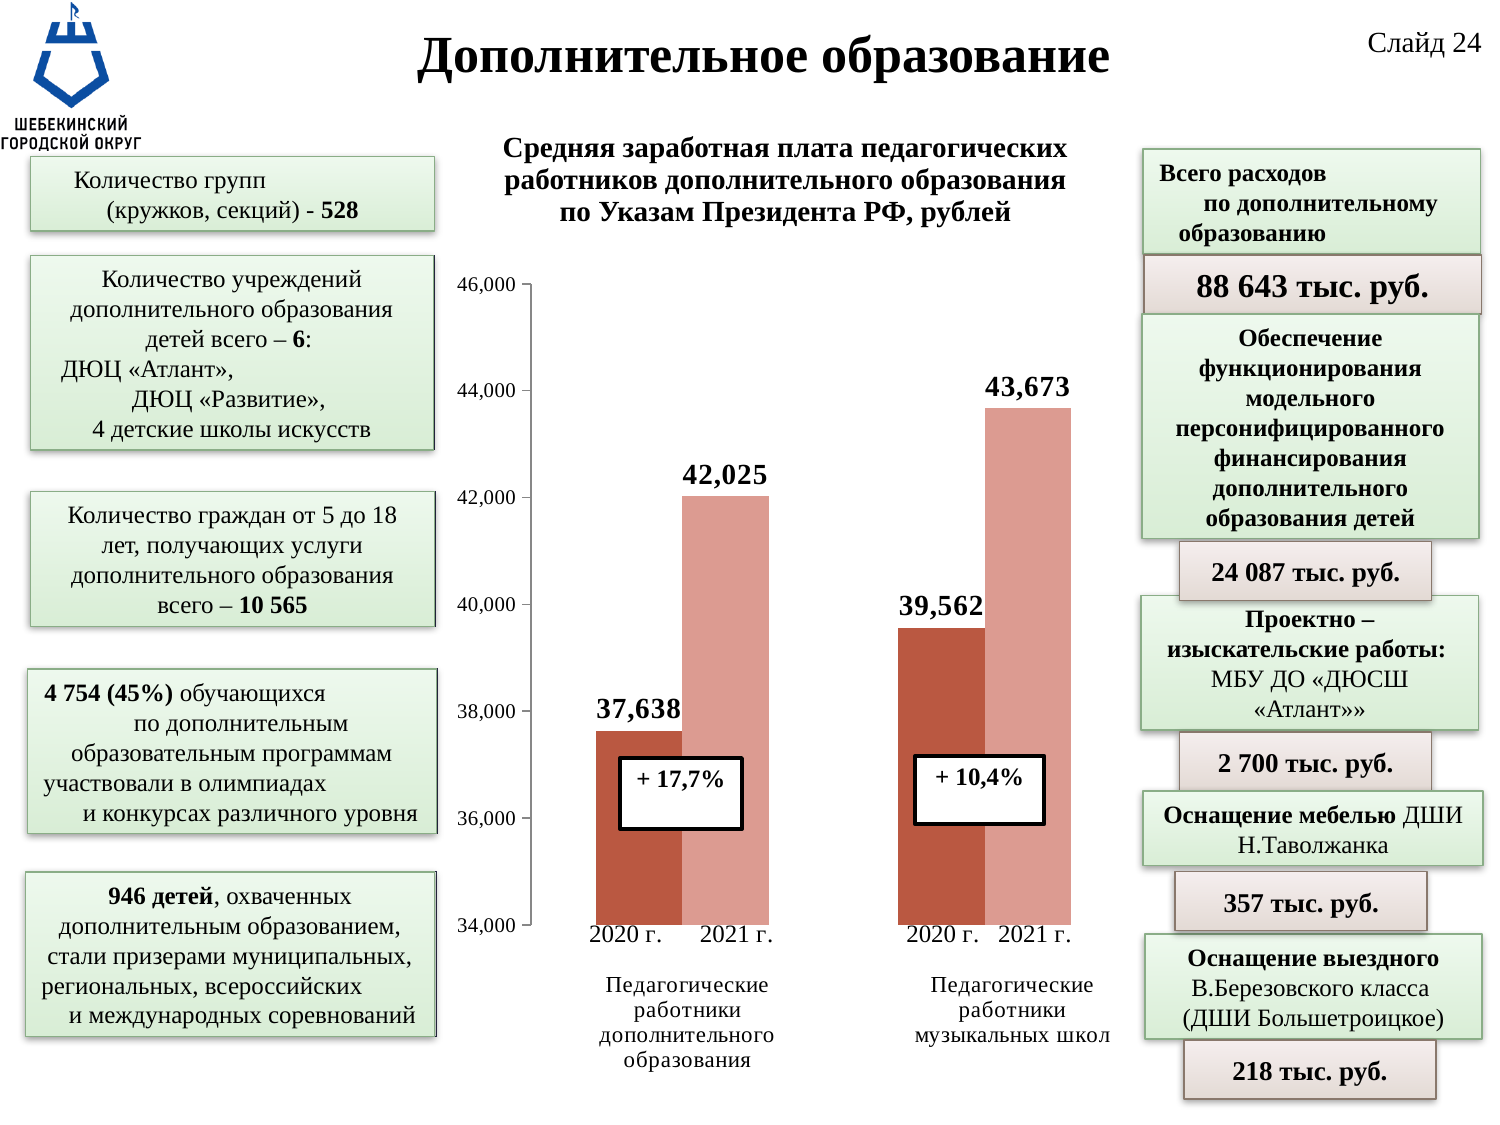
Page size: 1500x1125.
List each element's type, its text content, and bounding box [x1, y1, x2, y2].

text_box Оснащение выездного В.Березовского класса (ДШИ Большетроицкое) [1151, 933, 1483, 1040]
text_box Всего расходов по дополнительному образованию [1142, 148, 1481, 252]
text_box Средняя заработная плата педагогических работников дополнительного образования по Указам Президента РФ, рублей [478, 125, 1093, 253]
text_box 4 754 (45%) обучающихся по дополнительным образовательным программам участвовали в олимпиадах и конкурсах различного уровня [27, 668, 432, 834]
text_box Обеспечение функционирования модельного персонифицированного финансирования дополнительного образования детей [1151, 313, 1480, 539]
text_box 24 087 тыс. руб. [1179, 541, 1432, 601]
text_box Количество граждан от 5 до 18 лет, получающих услуги дополнительного образования всего – 10 565 [30, 491, 432, 627]
title Дополнительное образование [146, 19, 1476, 84]
text_box Количество учреждений дополнительного образования детей всего – 6: ДЮЦ «Атлант», ДЮЦ «Развитие», 4 детские школы искусств [30, 255, 434, 451]
chart [437, 255, 1148, 1089]
text_box 88 643 тыс. руб. [1147, 254, 1482, 314]
text_box Количество групп (кружков, секций) - 528 [30, 156, 435, 232]
text_box Проектно – изыскательские работы: МБУ ДО «ДЮСШ «Атлант»» [1151, 595, 1479, 731]
text_box Оснащение мебелью ДШИ Н.Таволжанка [1151, 790, 1484, 866]
text_box 218 тыс. руб. [1183, 1039, 1437, 1100]
text_box 357 тыс. руб. [1174, 871, 1428, 931]
text_box 2 700 тыс. руб. [1179, 731, 1432, 788]
text_box 946 детей, охваченных дополнительным образованием, стали призерами муниципальных, региональных, всероссийских и международных соревнований [25, 871, 432, 1037]
picture [0, 0, 142, 151]
text_box Слайд 24 [1352, 15, 1498, 66]
